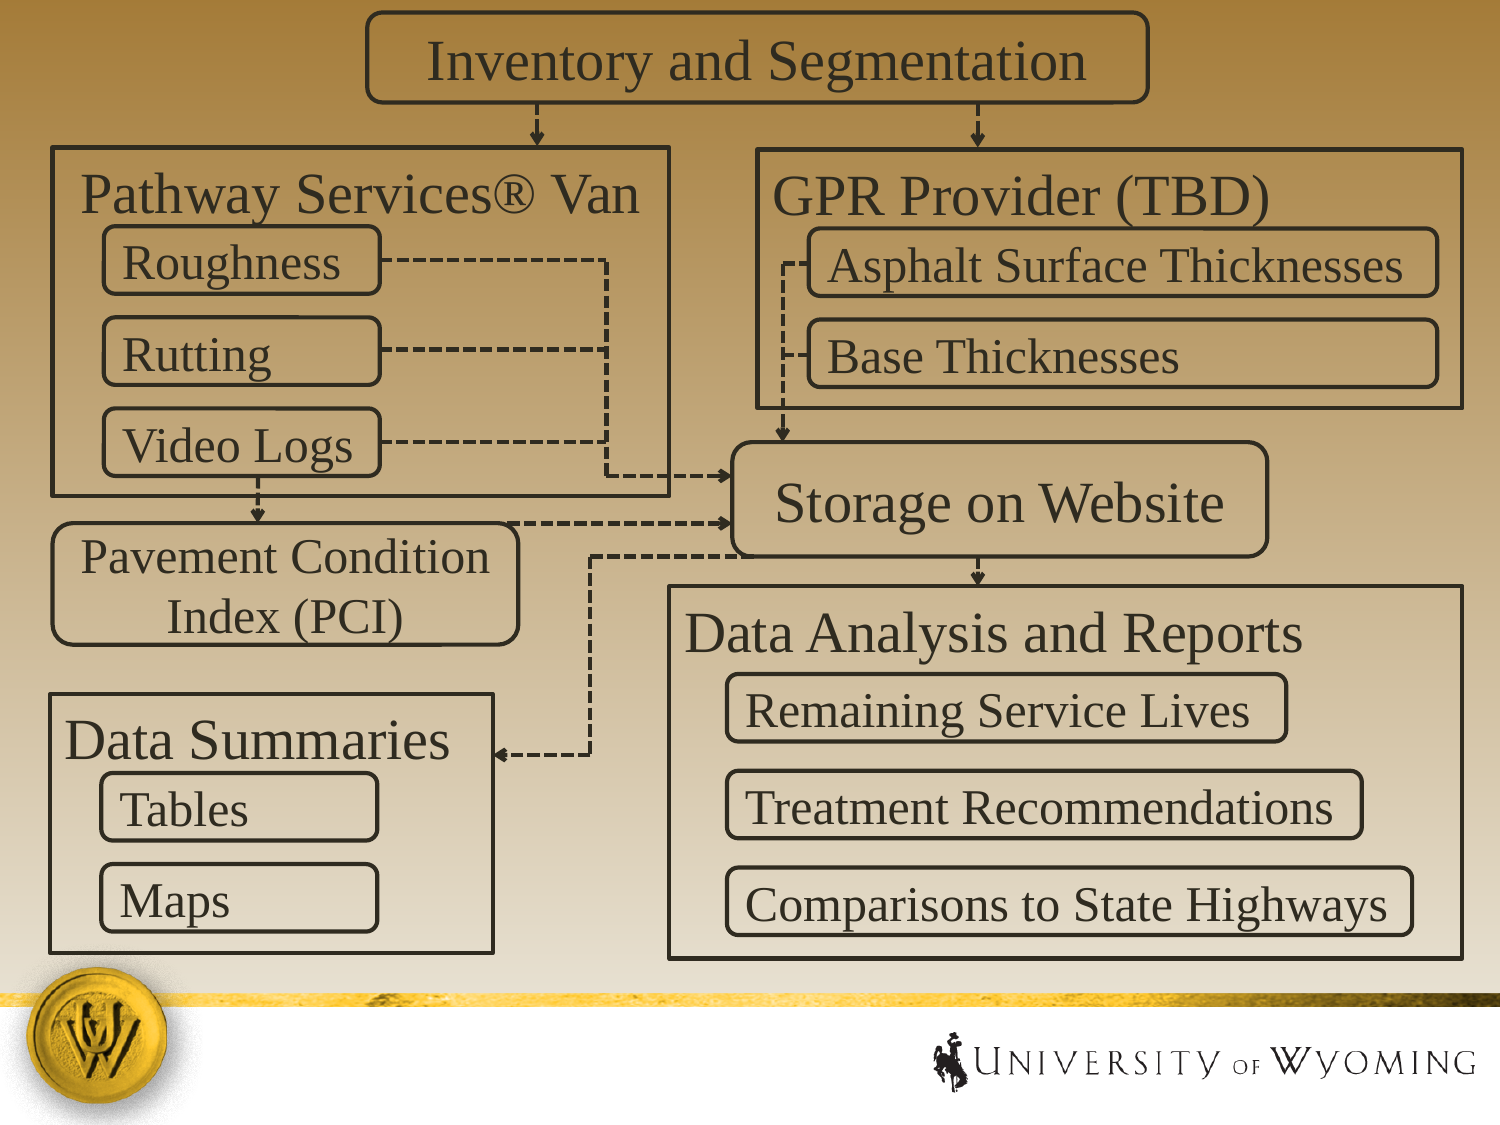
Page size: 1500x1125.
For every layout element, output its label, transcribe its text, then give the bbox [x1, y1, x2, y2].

text_box Inventory and Segmentation [365, 10, 1150, 105]
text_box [52, 475, 733, 645]
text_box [52, 102, 670, 475]
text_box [757, 149, 1463, 409]
picture [0, 937, 1500, 1125]
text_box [378, 259, 1268, 554]
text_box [669, 556, 1463, 959]
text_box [49, 649, 664, 954]
